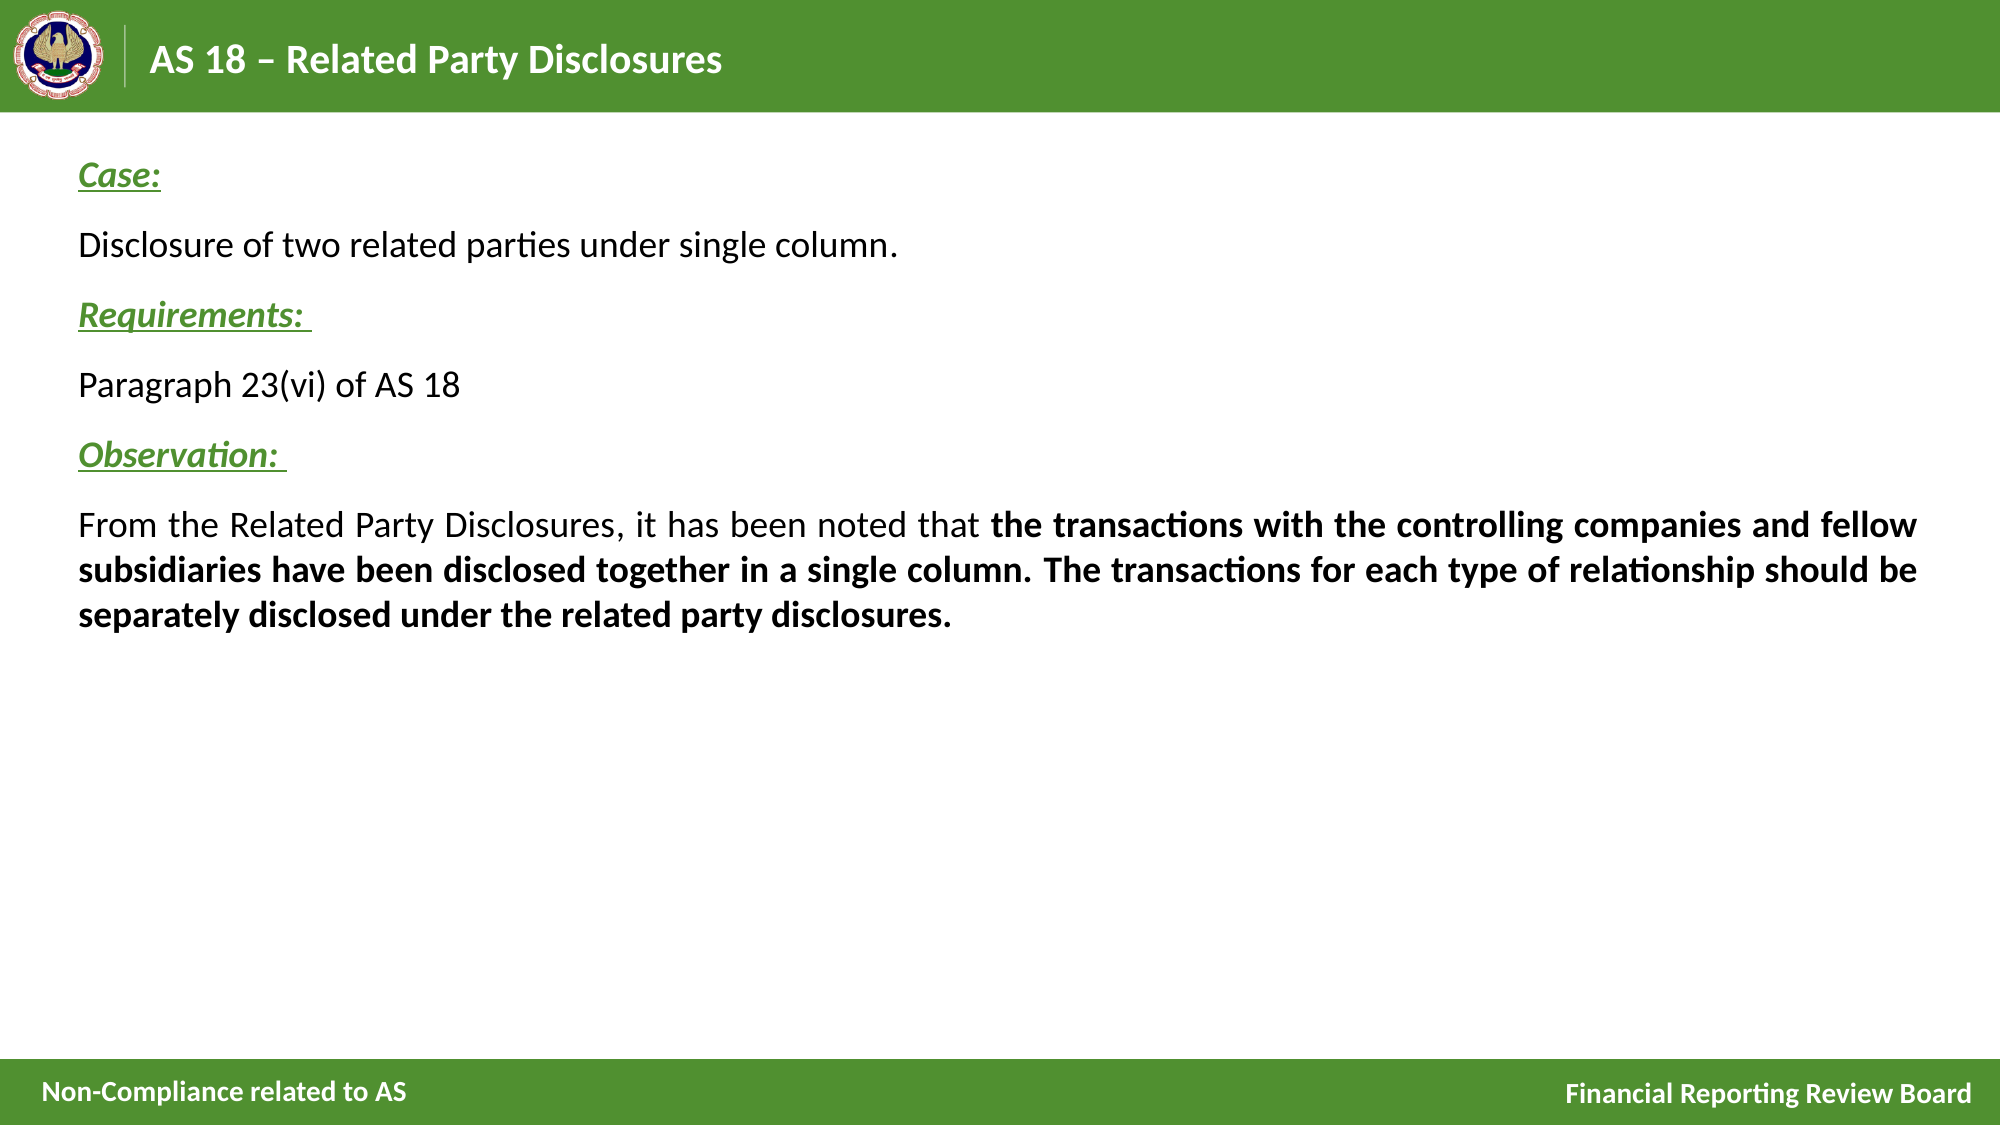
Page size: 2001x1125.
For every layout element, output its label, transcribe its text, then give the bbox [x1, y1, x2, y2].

picture [12, 9, 104, 100]
title AS 18 – Related Party Disclosures [138, 12, 1800, 100]
list Case: Disclosure of two related parties under single column. Requirements: Paragraph 23(vi) of AS 18 Observation: From the Related Party Disclosures, it has been noted that the transactions with the controlling companies and fellow subsidiaries have been disclosed together in a single column. The transactions for each type of relationship should be separately disclosed under the related party disclosures. [63, 149, 1934, 1012]
text_box Non-Compliance related to AS [26, 1065, 942, 1125]
